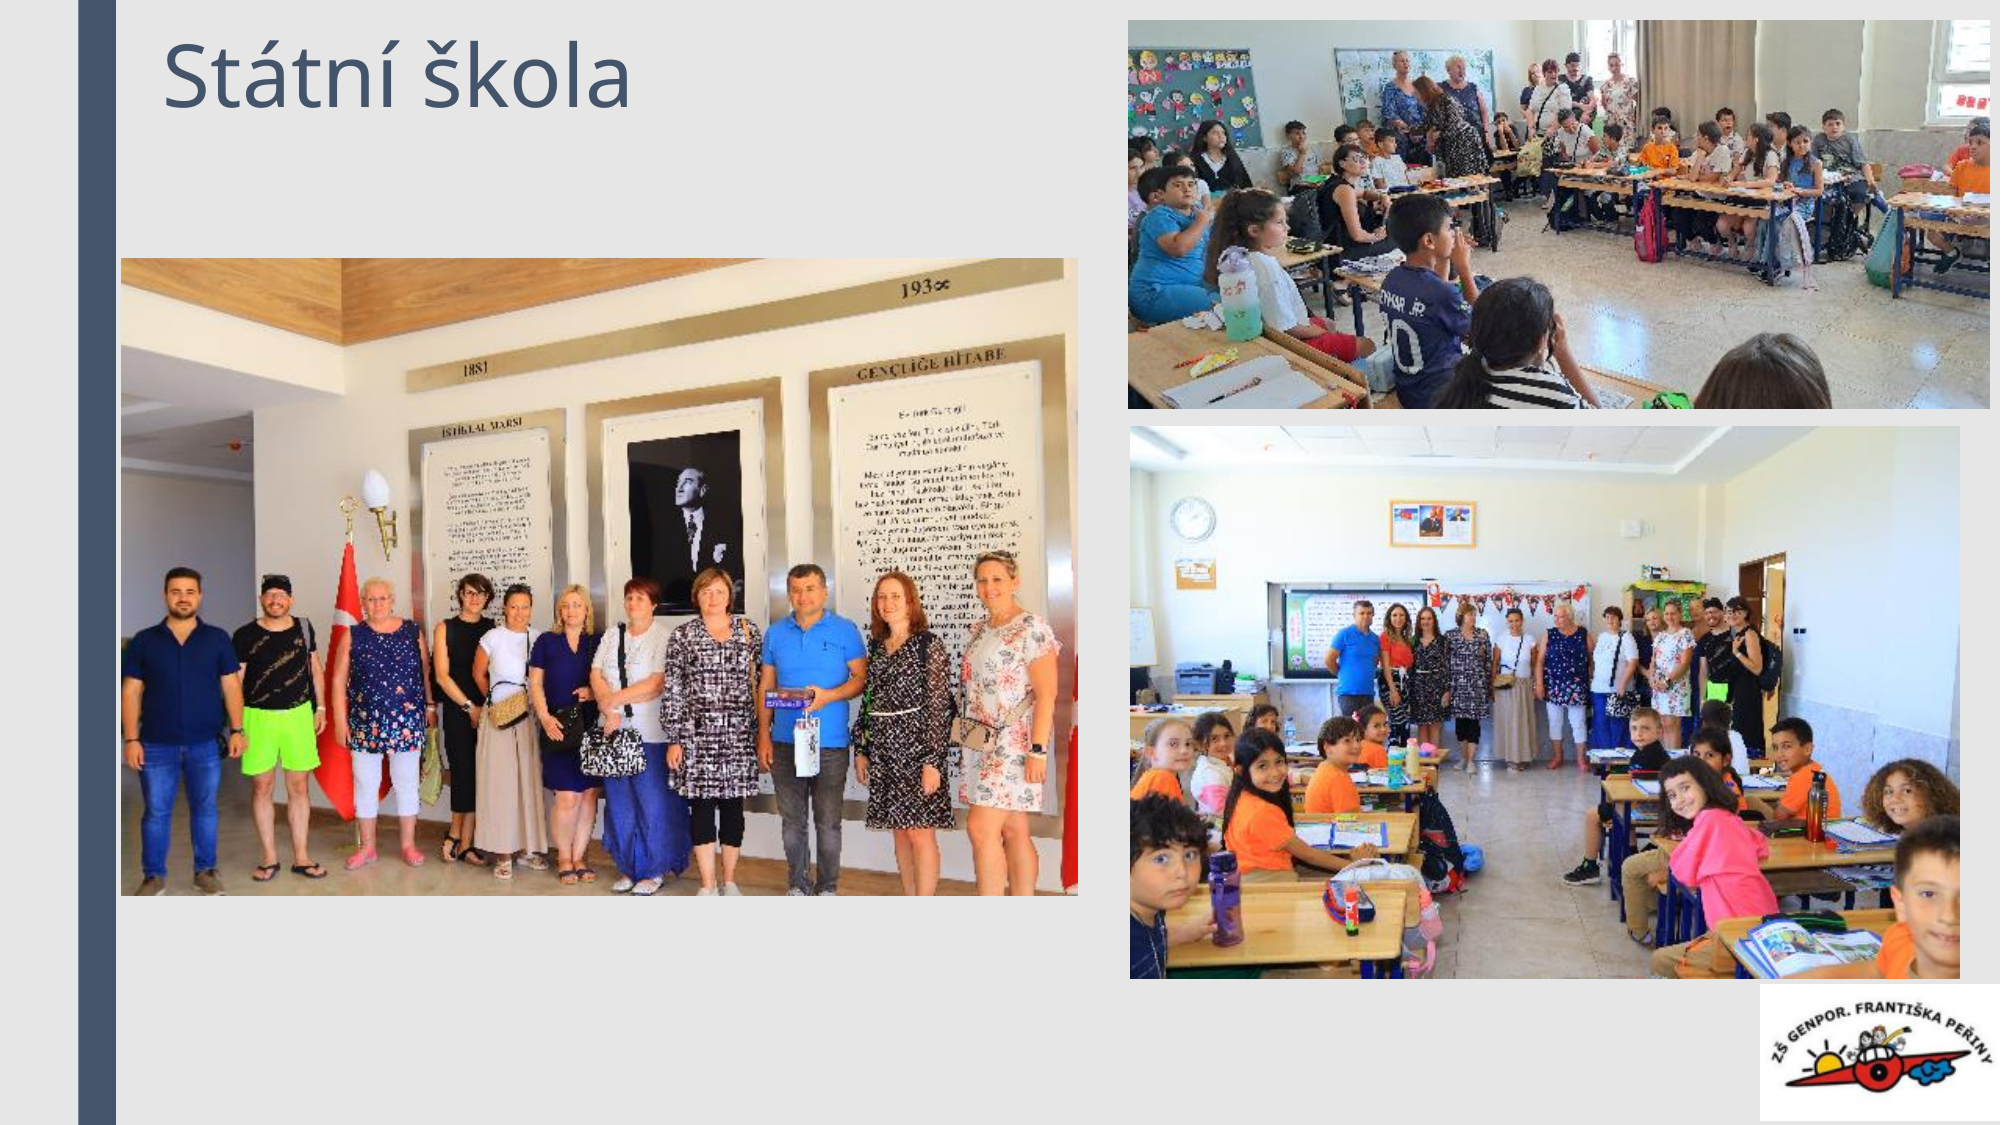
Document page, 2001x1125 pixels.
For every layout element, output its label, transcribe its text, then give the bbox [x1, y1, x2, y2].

title Státní škola [147, 25, 1128, 135]
picture [1128, 20, 1990, 409]
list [121, 258, 1078, 896]
picture [1760, 984, 2000, 1121]
picture [1130, 426, 1960, 979]
